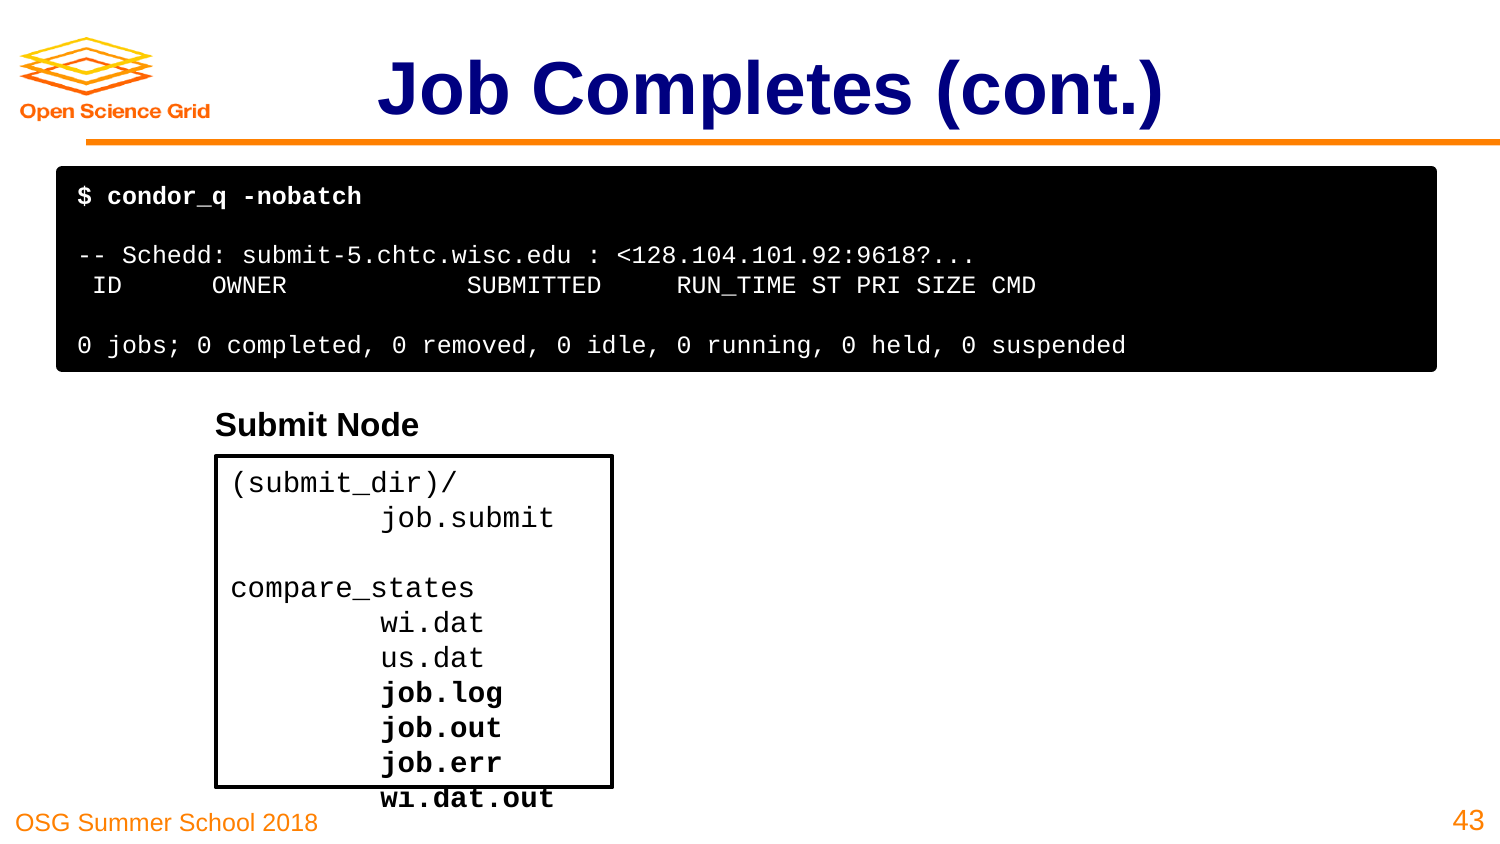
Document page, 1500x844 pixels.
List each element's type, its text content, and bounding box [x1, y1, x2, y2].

text_box $ condor_q -nobatch -- Schedd: submit-5.chtc.wisc.edu : <128.104.101.92:9618?... ID OWNER SUBMITTED RUN_TIME ST PRI SIZE CMD 0 jobs; 0 completed, 0 removed, 0 idle, 0 running, 0 held, 0 suspended [62, 171, 1432, 367]
text_box Submit Node [198, 388, 454, 458]
title Job Completes (cont.) [201, 14, 1342, 155]
text_box (submit_dir)/ job.submit compare_states wi.dat us.dat job.log job.out job.err wi.dat.out [214, 454, 614, 789]
picture [0, 20, 201, 134]
slide_number 43 [1430, 787, 1500, 844]
